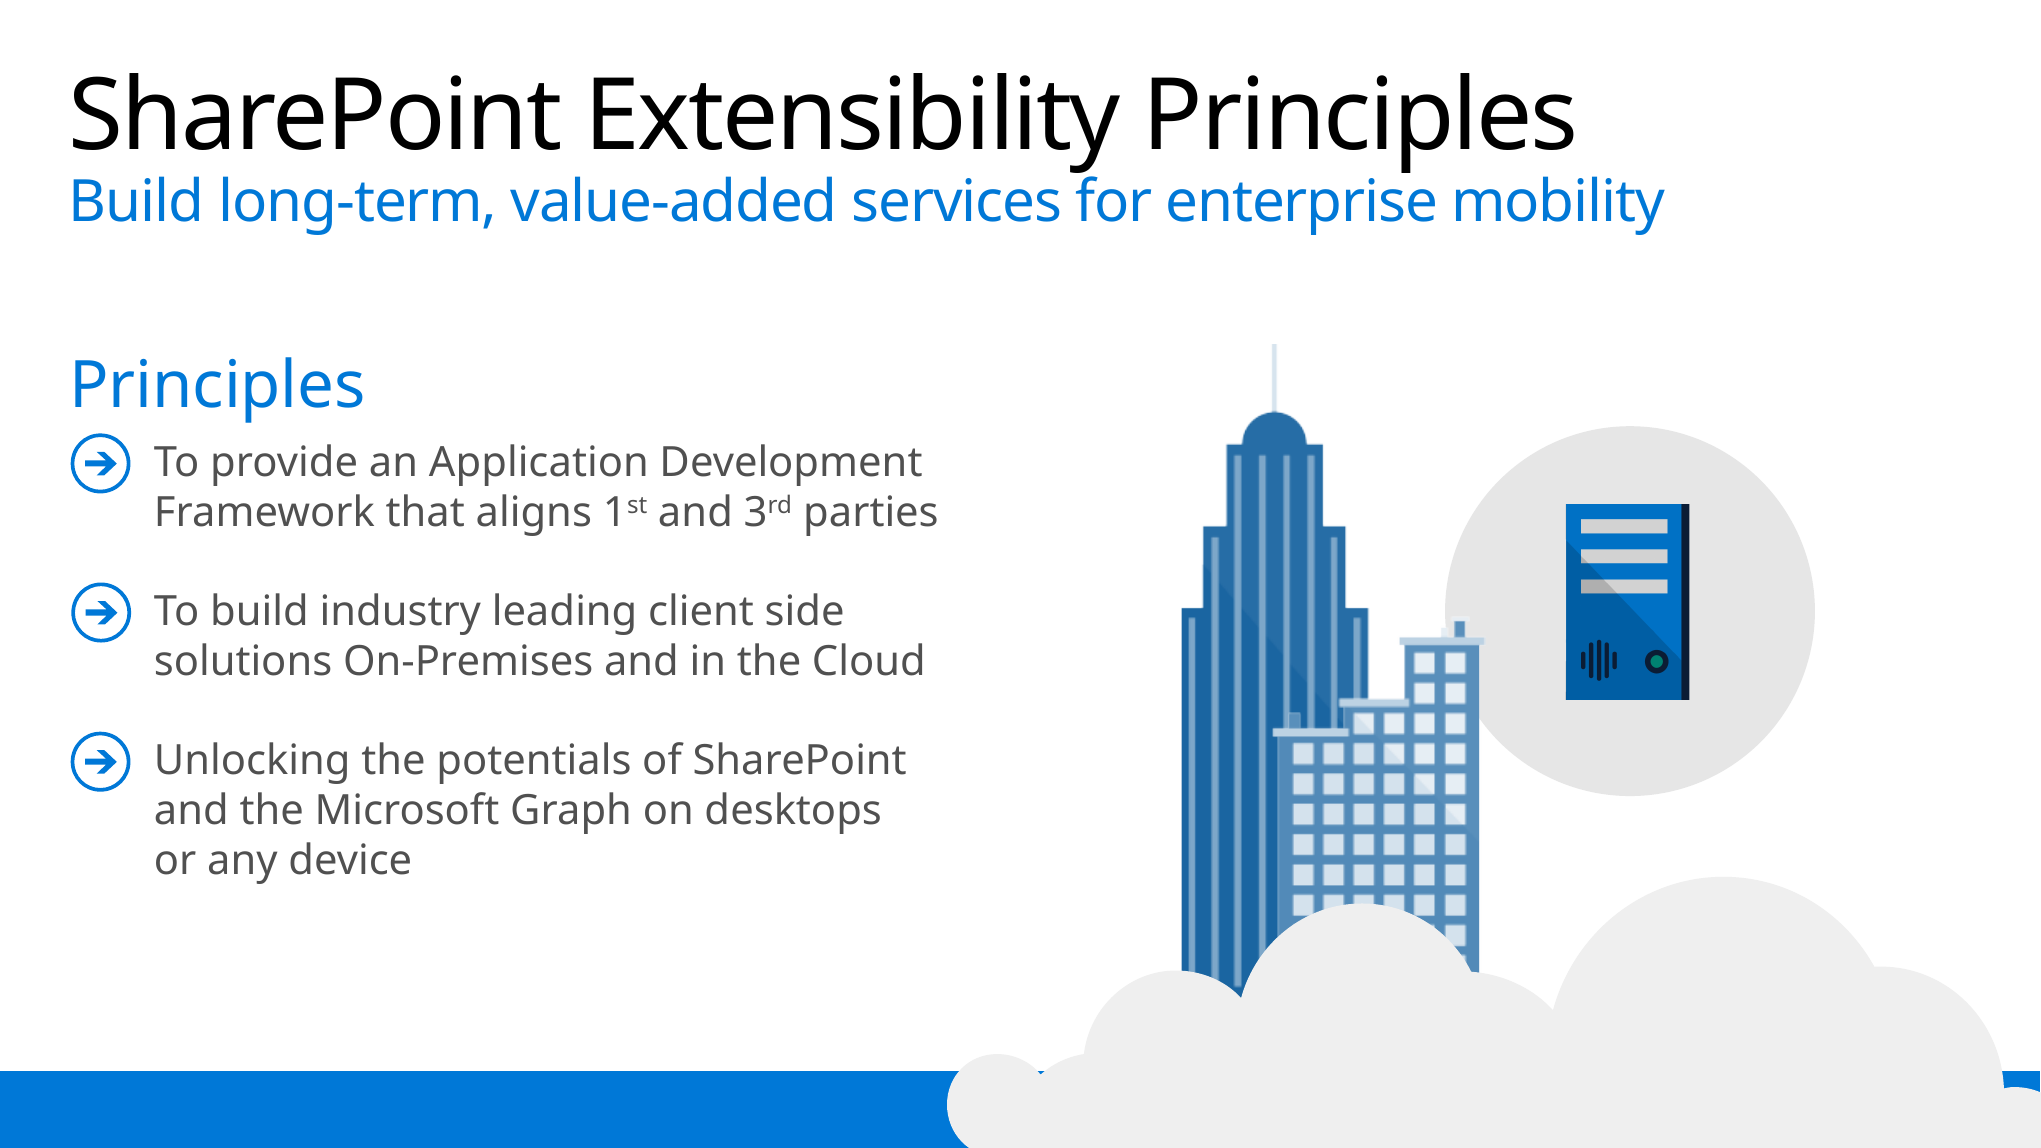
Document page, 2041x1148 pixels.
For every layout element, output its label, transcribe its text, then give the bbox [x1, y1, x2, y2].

title SharePoint Extensibility Principles Build long-term, value-added services for enterprise mobility [45, 48, 1996, 199]
text_box Principles [69, 350, 615, 422]
text_box To provide an Application Development Framework that aligns 1st and 3rd parties To build industry leading client side solutions On-Premises and in the Cloud Unlocking the potentials of SharePoint and the Microsoft Graph on desktops or any device [139, 427, 1033, 773]
picture [1181, 344, 1487, 874]
text_box [1487, 425, 1816, 797]
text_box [946, 874, 2041, 1148]
text_box [70, 731, 131, 792]
text_box [71, 582, 132, 643]
text_box [70, 433, 131, 494]
picture [1565, 504, 1690, 701]
